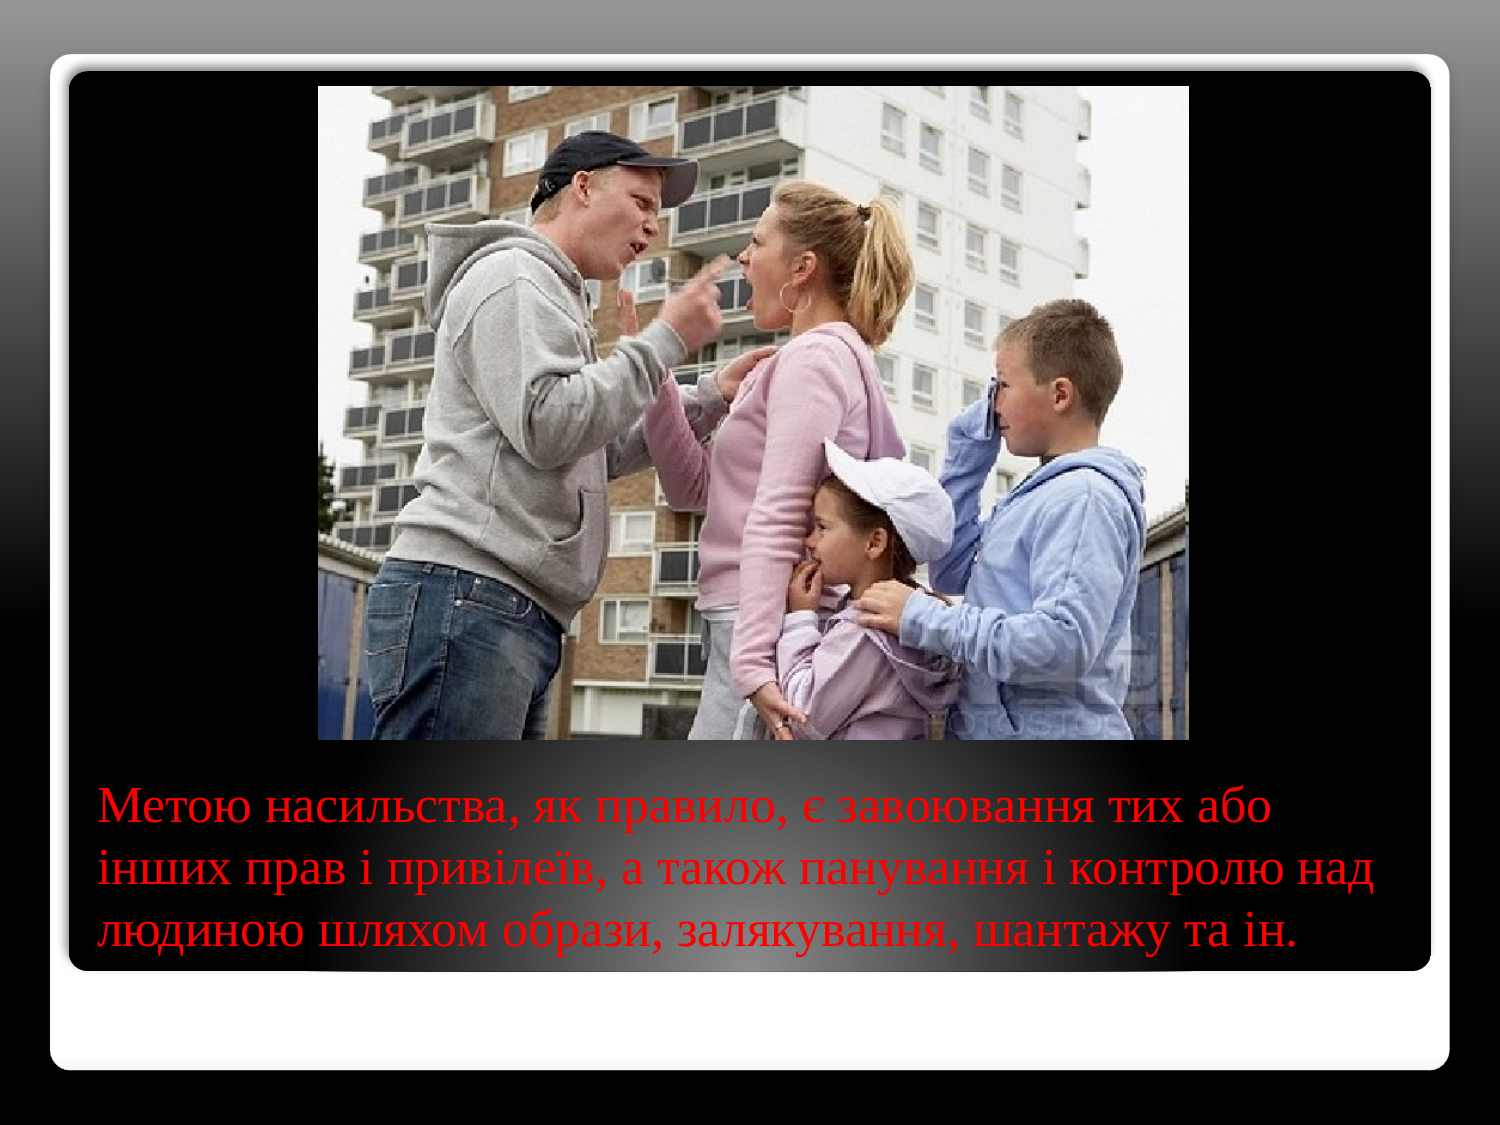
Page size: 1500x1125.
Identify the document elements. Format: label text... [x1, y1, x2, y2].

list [318, 86, 1189, 740]
title Метою насильства, як правило, є завоювання тих або інших прав і привілеїв, а також панування і контролю над людиною шляхом образи, залякування, шантажу та ін. [82, 727, 1425, 965]
